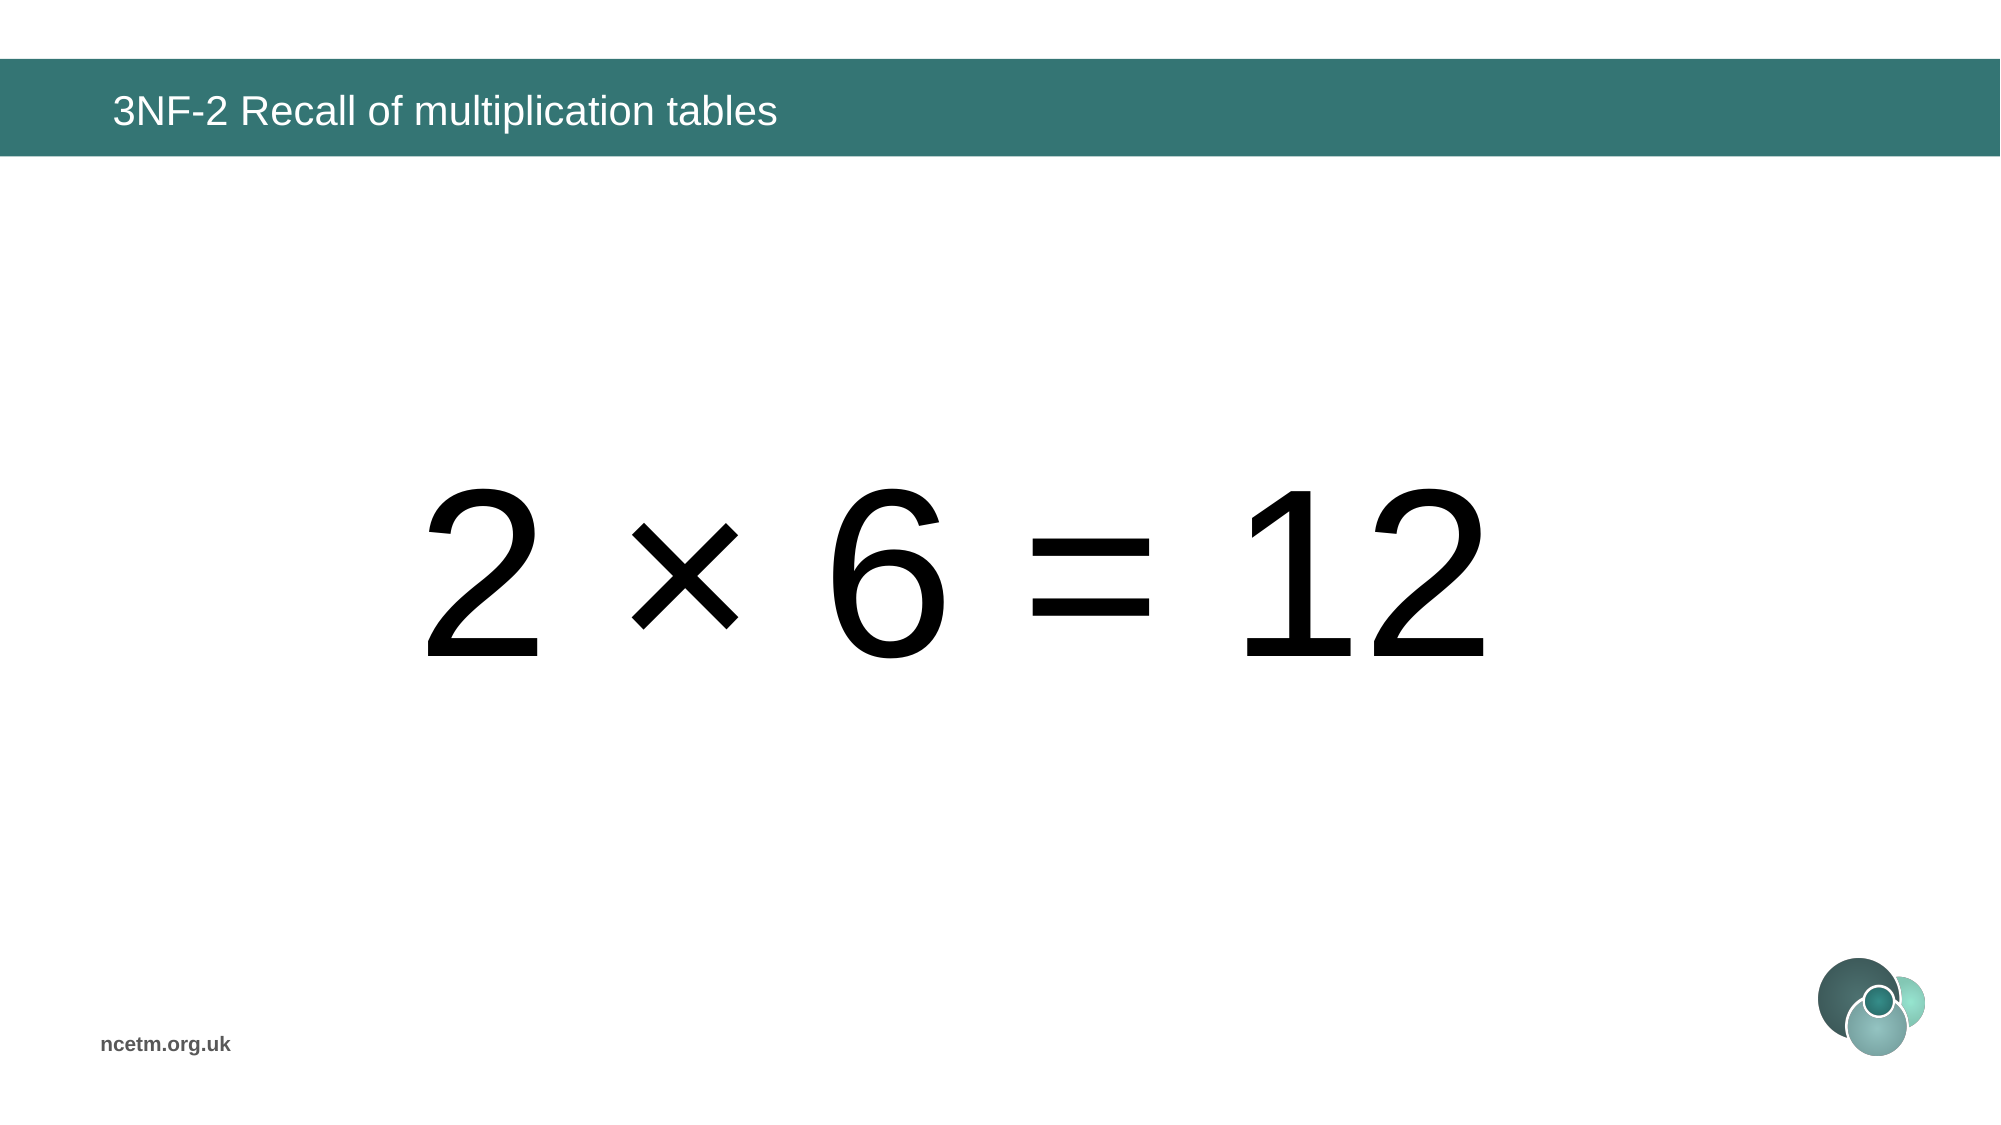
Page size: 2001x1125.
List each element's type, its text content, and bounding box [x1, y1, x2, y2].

text_box 2 × 6 = [401, 409, 1214, 712]
picture [1818, 958, 1925, 1056]
text_box 12 [1214, 409, 1511, 712]
title 3NF-2 Recall of multiplication tables [97, 76, 1945, 147]
